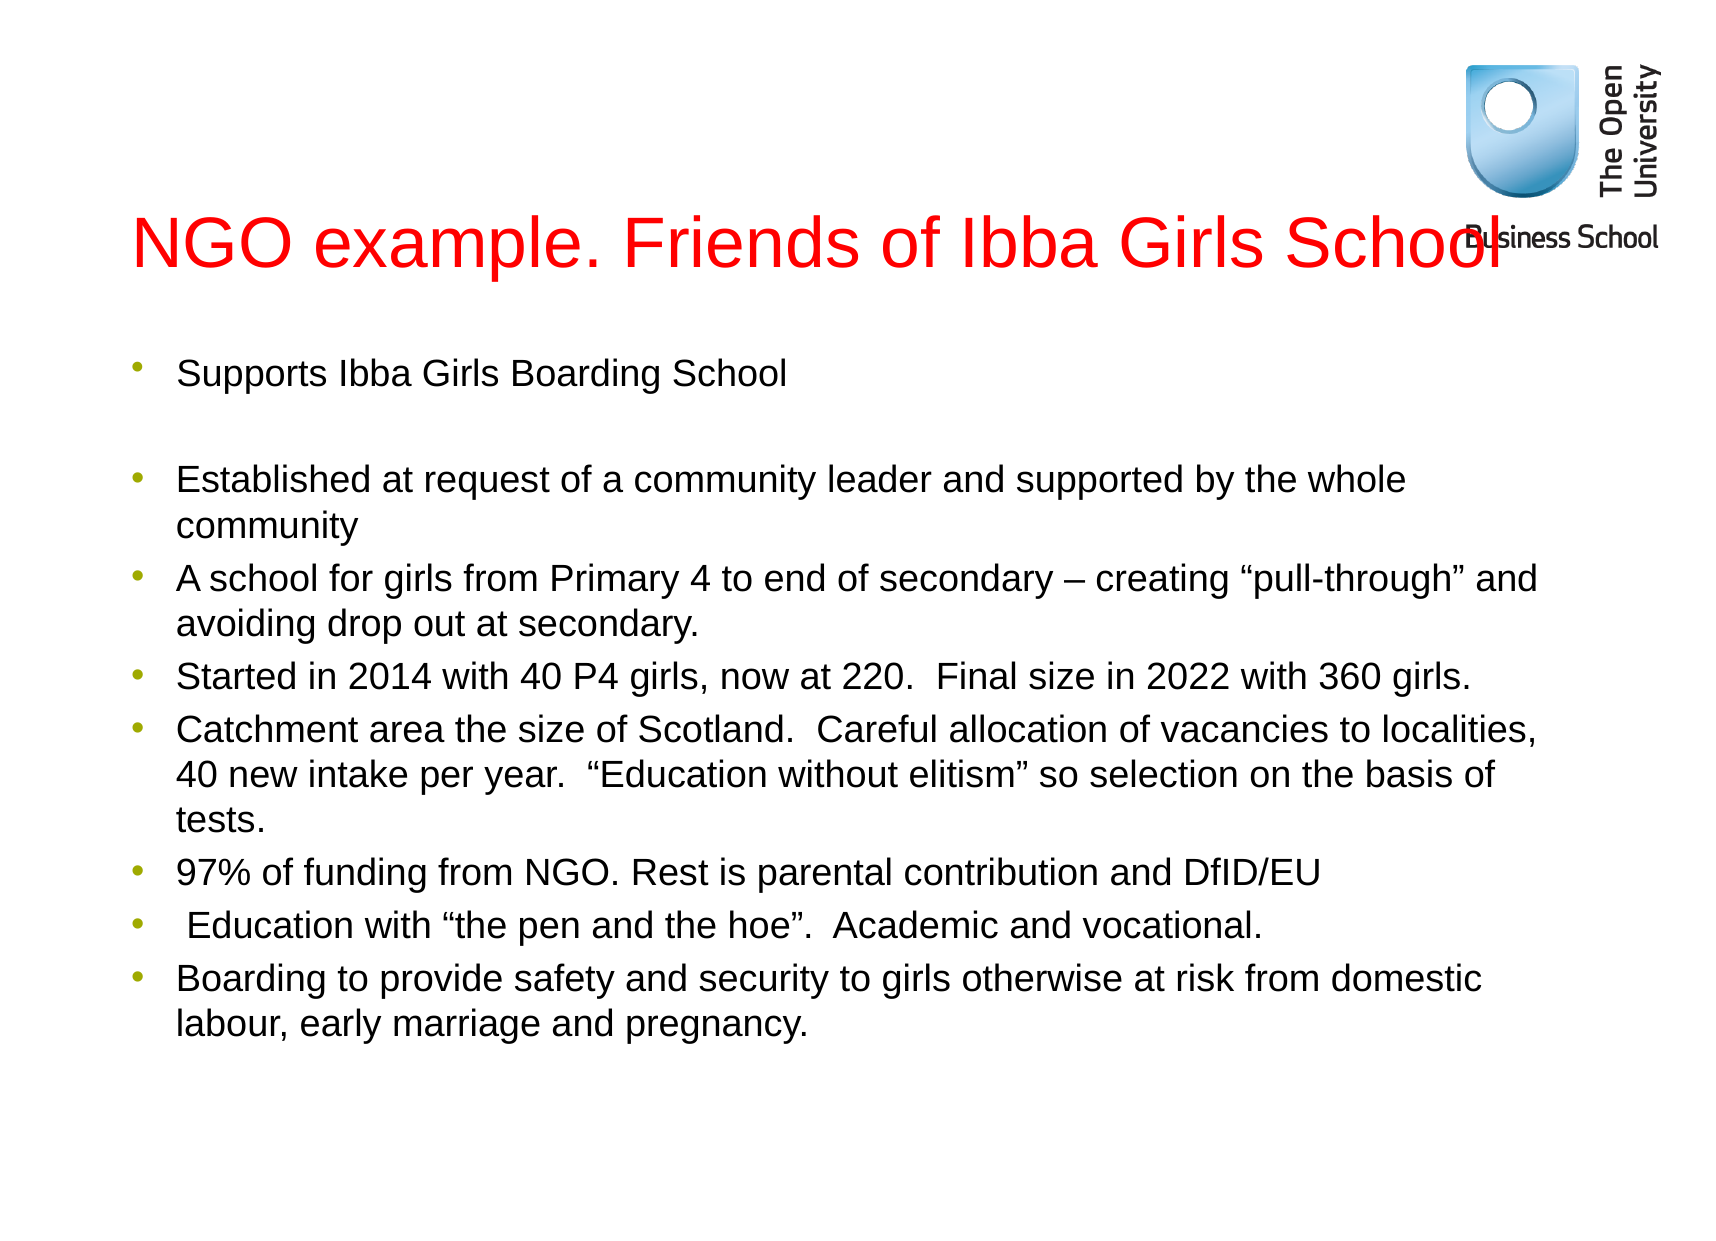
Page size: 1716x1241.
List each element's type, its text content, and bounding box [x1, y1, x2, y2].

list Supports Ibba Girls Boarding School Established at request of a community leader and supported by the whole community A school for girls from Primary 4 to end of secondary – creating “pull-through” and avoiding drop out at secondary. Started in 2014 with 40 P4 girls, now at 220. Final size in 2022 with 360 girls. Catchment area the size of Scotland. Careful allocation of vacancies to localities, 40 new intake per year. “Education without elitism” so selection on the basis of tests. 97% of funding from NGO. Rest is parental contribution and DfID/EU Education with “the pen and the hoe”. Academic and vocational. Boarding to provide safety and security to girls otherwise at risk from domestic labour, early marriage and pregnancy. [117, 289, 1599, 1055]
picture [1466, 64, 1661, 248]
title NGO example. Friends of Ibba Girls School [117, 188, 1599, 289]
